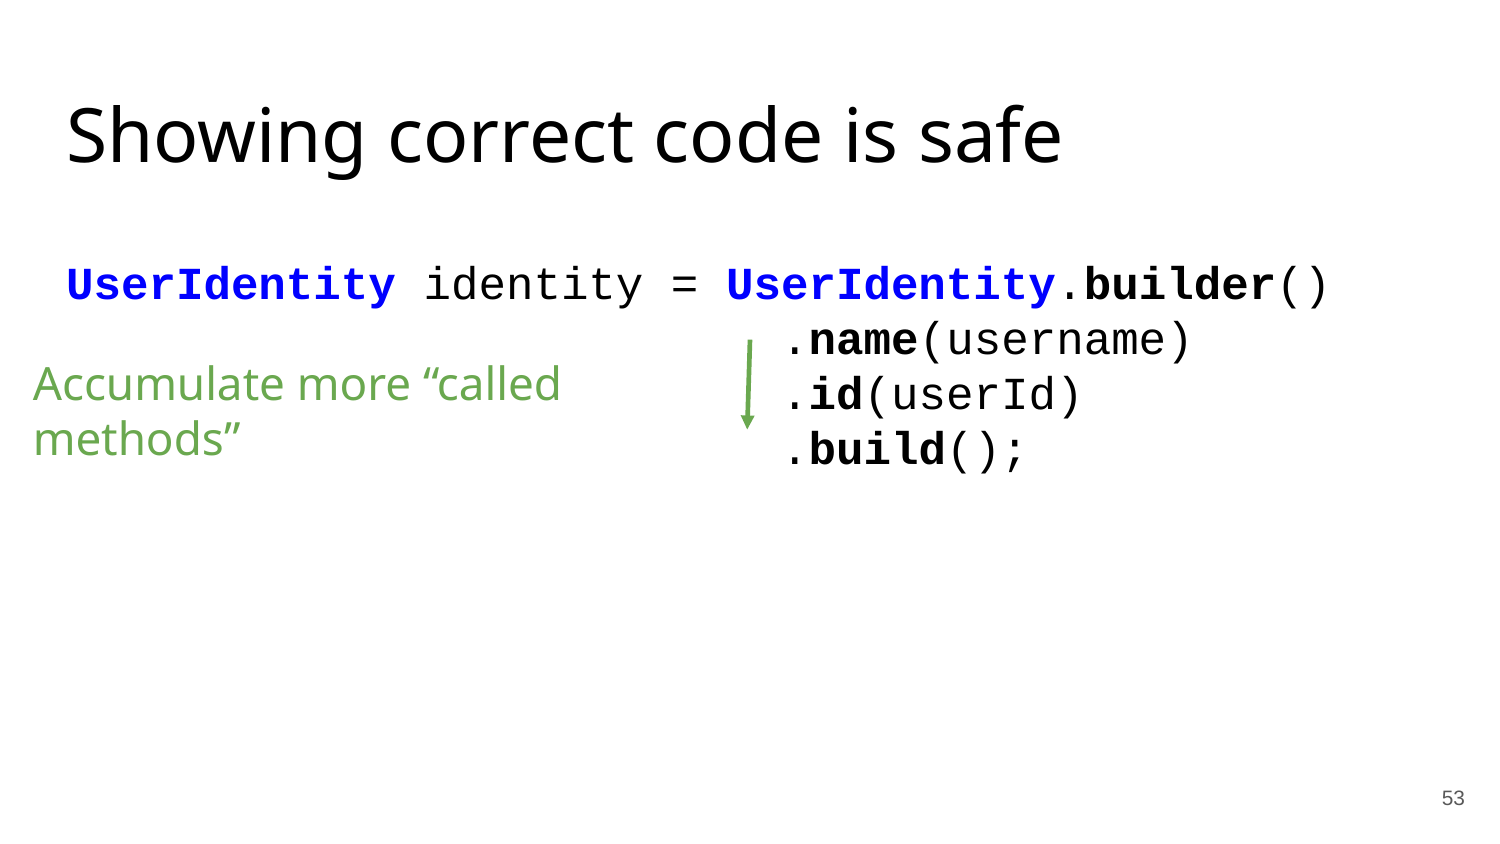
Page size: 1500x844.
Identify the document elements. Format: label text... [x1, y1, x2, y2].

title Showing correct code is safe [51, 72, 1449, 167]
slide_number ‹#› [1389, 764, 1480, 830]
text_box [746, 339, 751, 430]
text_box Accumulate more “called methods” [17, 339, 790, 451]
list UserIdentity identity = UserIdentity.builder() .name(username) .id(userId) .build(); [51, 238, 1449, 799]
